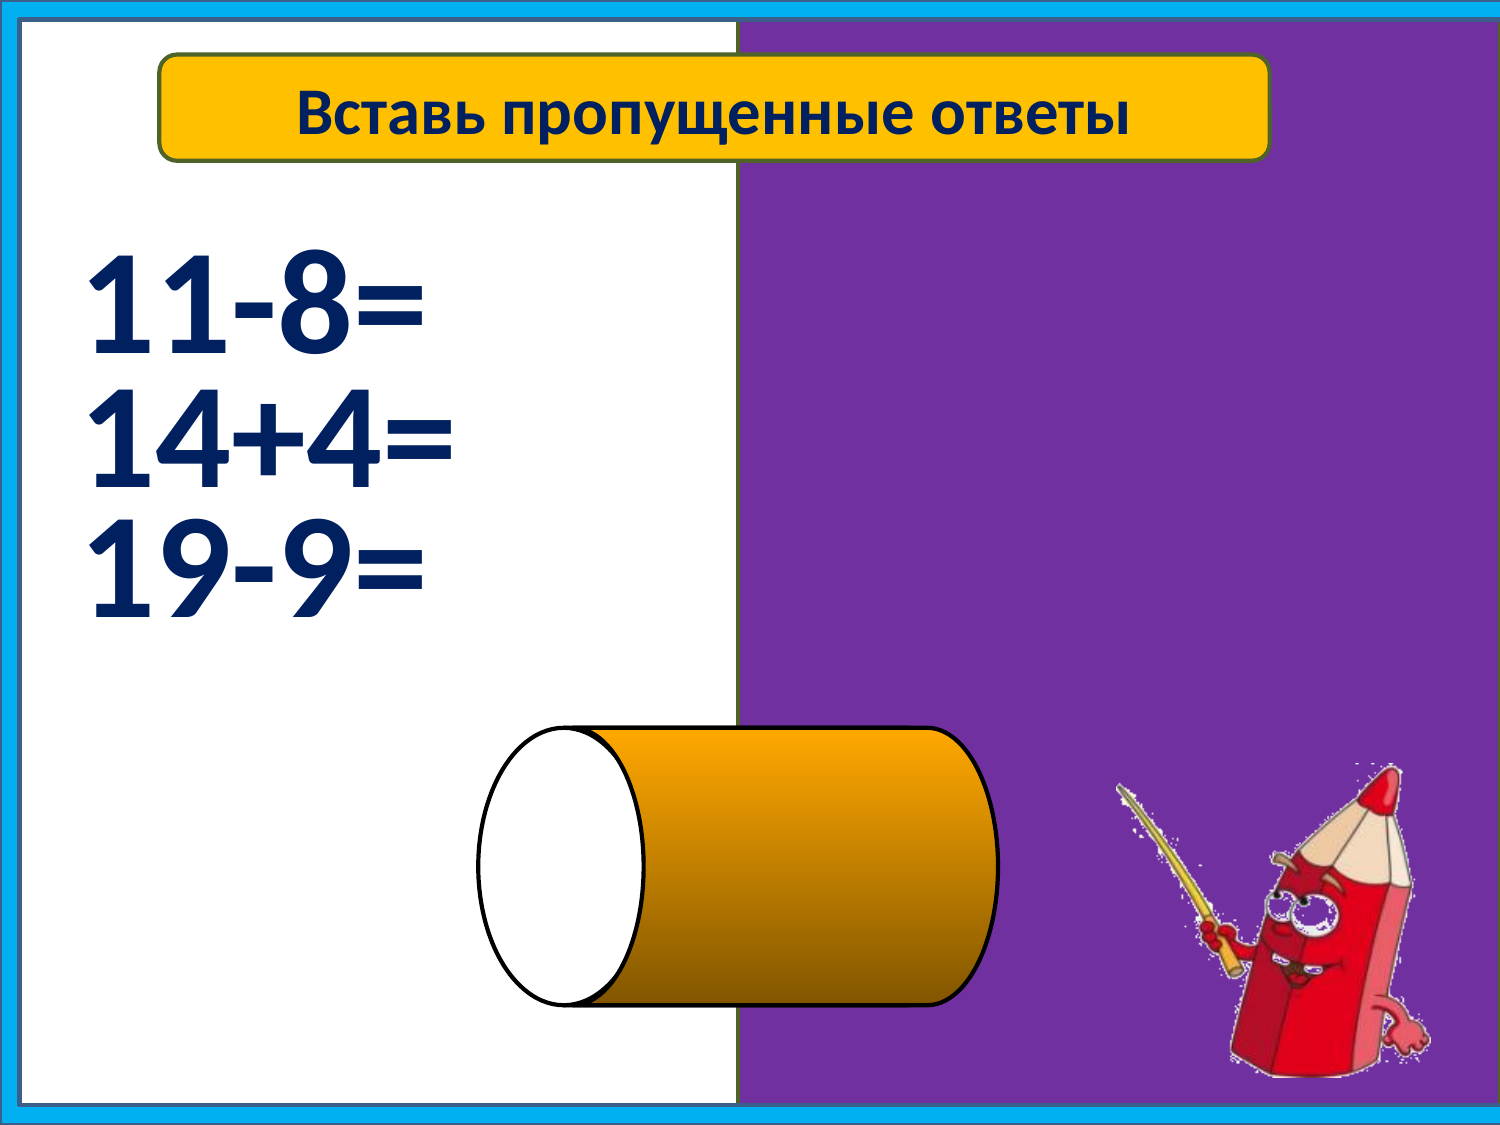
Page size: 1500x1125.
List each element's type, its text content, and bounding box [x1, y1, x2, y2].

text_box Вставь пропущенные ответы [157, 52, 1272, 163]
text_box [476, 725, 641, 1008]
text_box [736, 22, 1500, 1103]
text_box [570, 725, 1001, 1008]
picture [1115, 763, 1431, 1078]
text_box 14+4=18 [65, 330, 625, 525]
text_box 11-8=3 [65, 196, 520, 330]
text_box 19-9=10 [65, 460, 596, 655]
text_box [0, 0, 1500, 1125]
